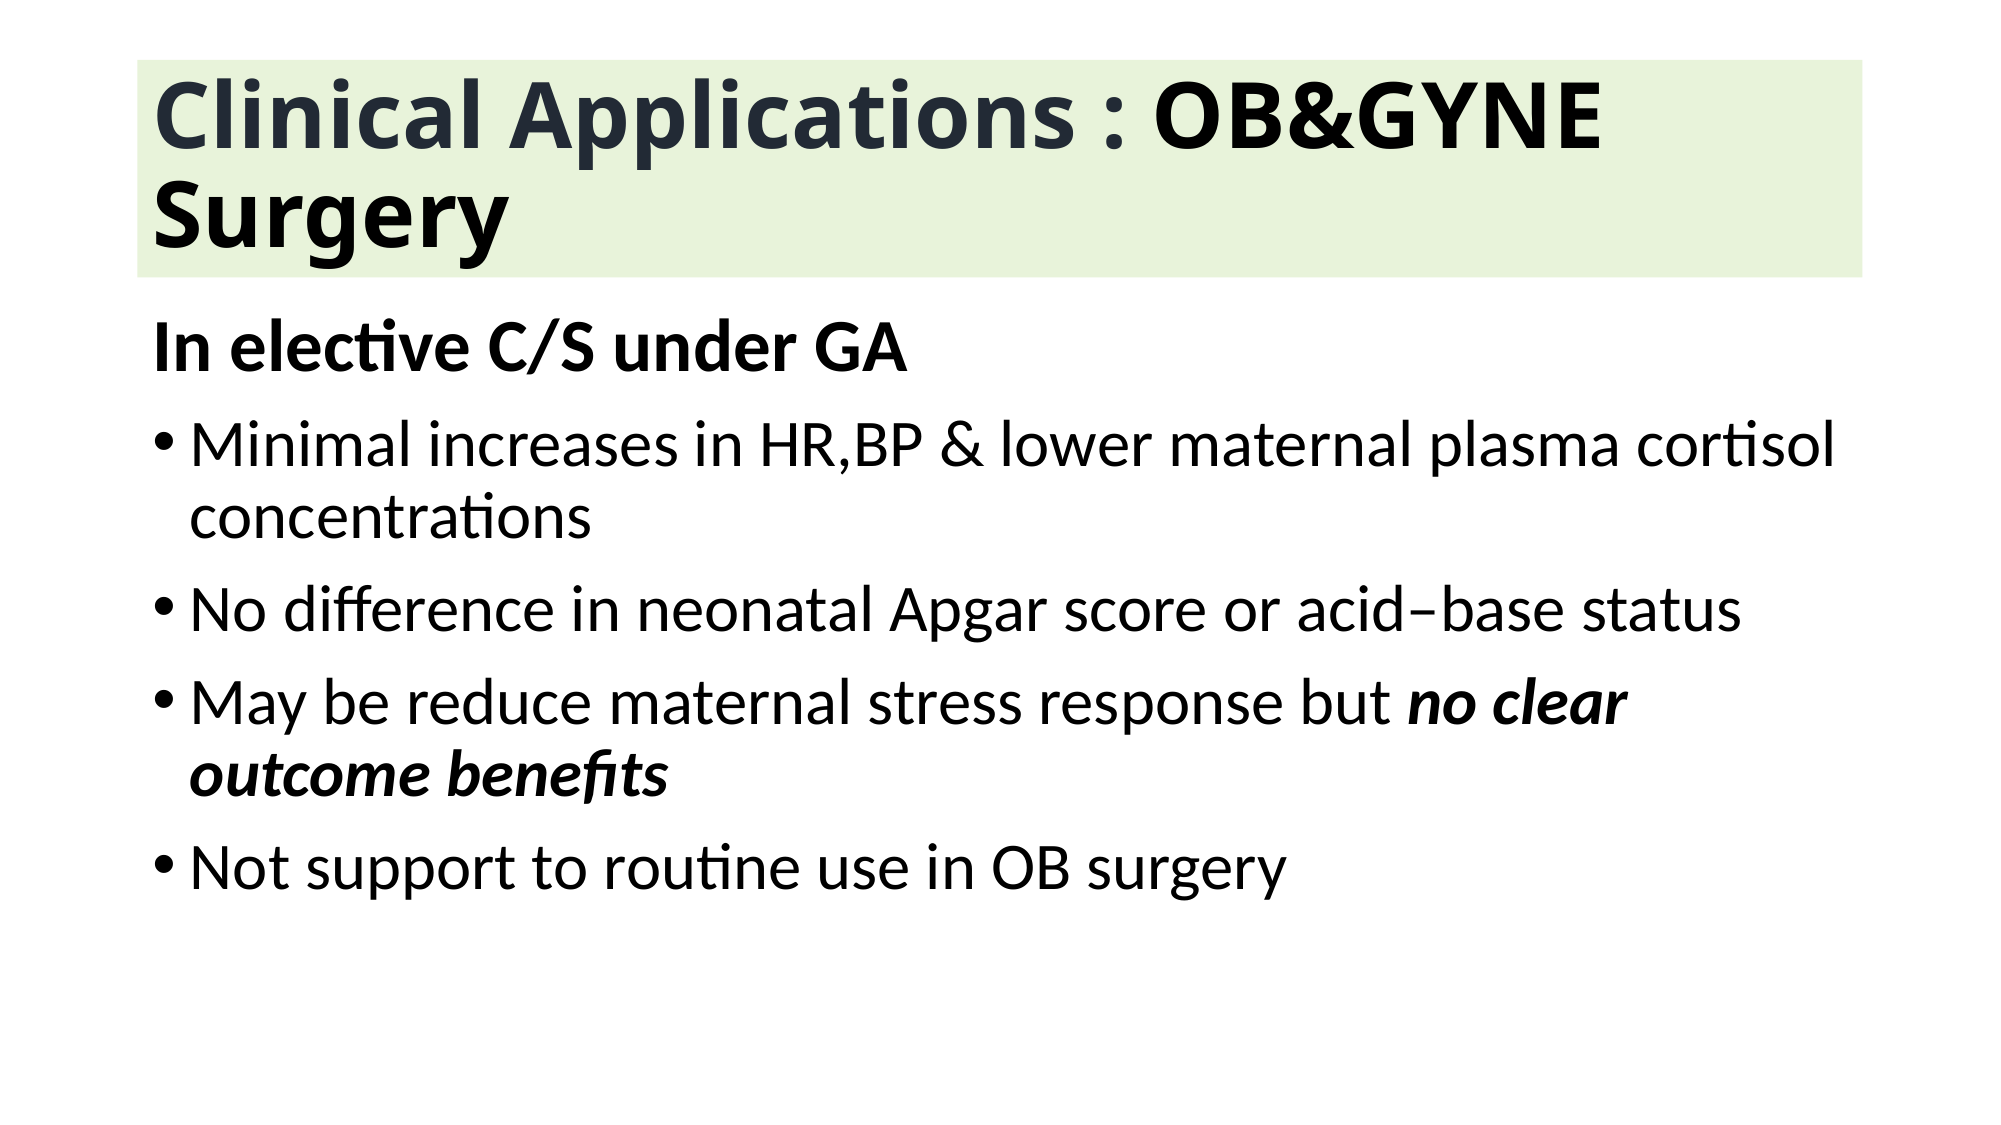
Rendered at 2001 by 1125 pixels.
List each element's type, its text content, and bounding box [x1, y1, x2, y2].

title Clinical Applications : OB&GYNE Surgery [137, 59, 1863, 278]
list In elective C/S under GA Minimal increases in HR,BP & lower maternal plasma cortisol concentrations No difference in neonatal Apgar score or acid–base status May be reduce maternal stress response but no clear outcome benefits Not support to routine use in OB surgery [137, 299, 1863, 1014]
